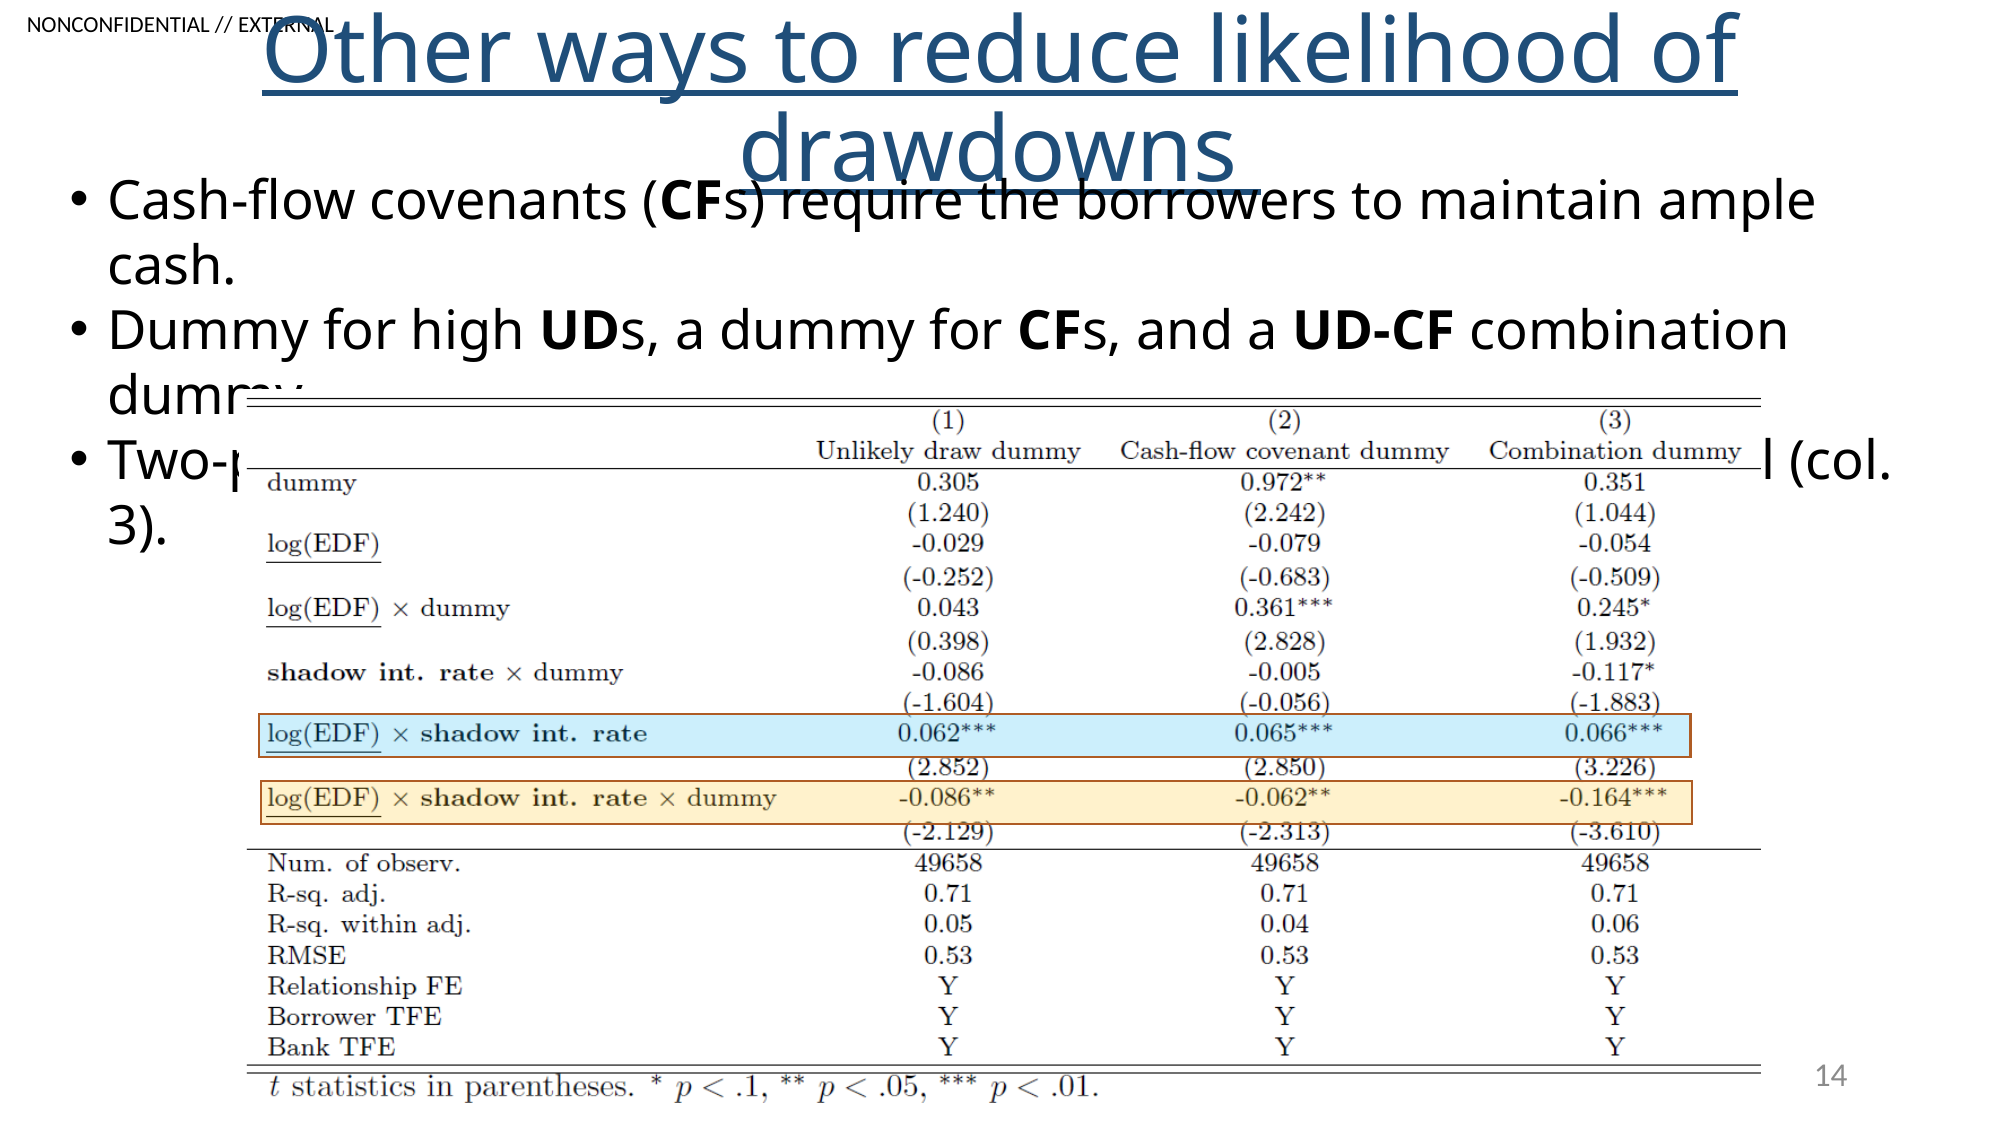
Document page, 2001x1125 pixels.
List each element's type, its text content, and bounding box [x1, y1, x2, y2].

slide_number 14 [1761, 1042, 1863, 1103]
title Other ways to reduce likelihood of drawdowns [0, 0, 2000, 212]
list Cash-flow covenants (CFs) require the borrowers to maintain ample cash. Dummy for high UDs, a dummy for CFs, and a UD-CF combination dummy. Two-prong “protection” from drawdowns strengthens the channel (col. 3). [54, 158, 1946, 300]
picture [239, 389, 1761, 1103]
